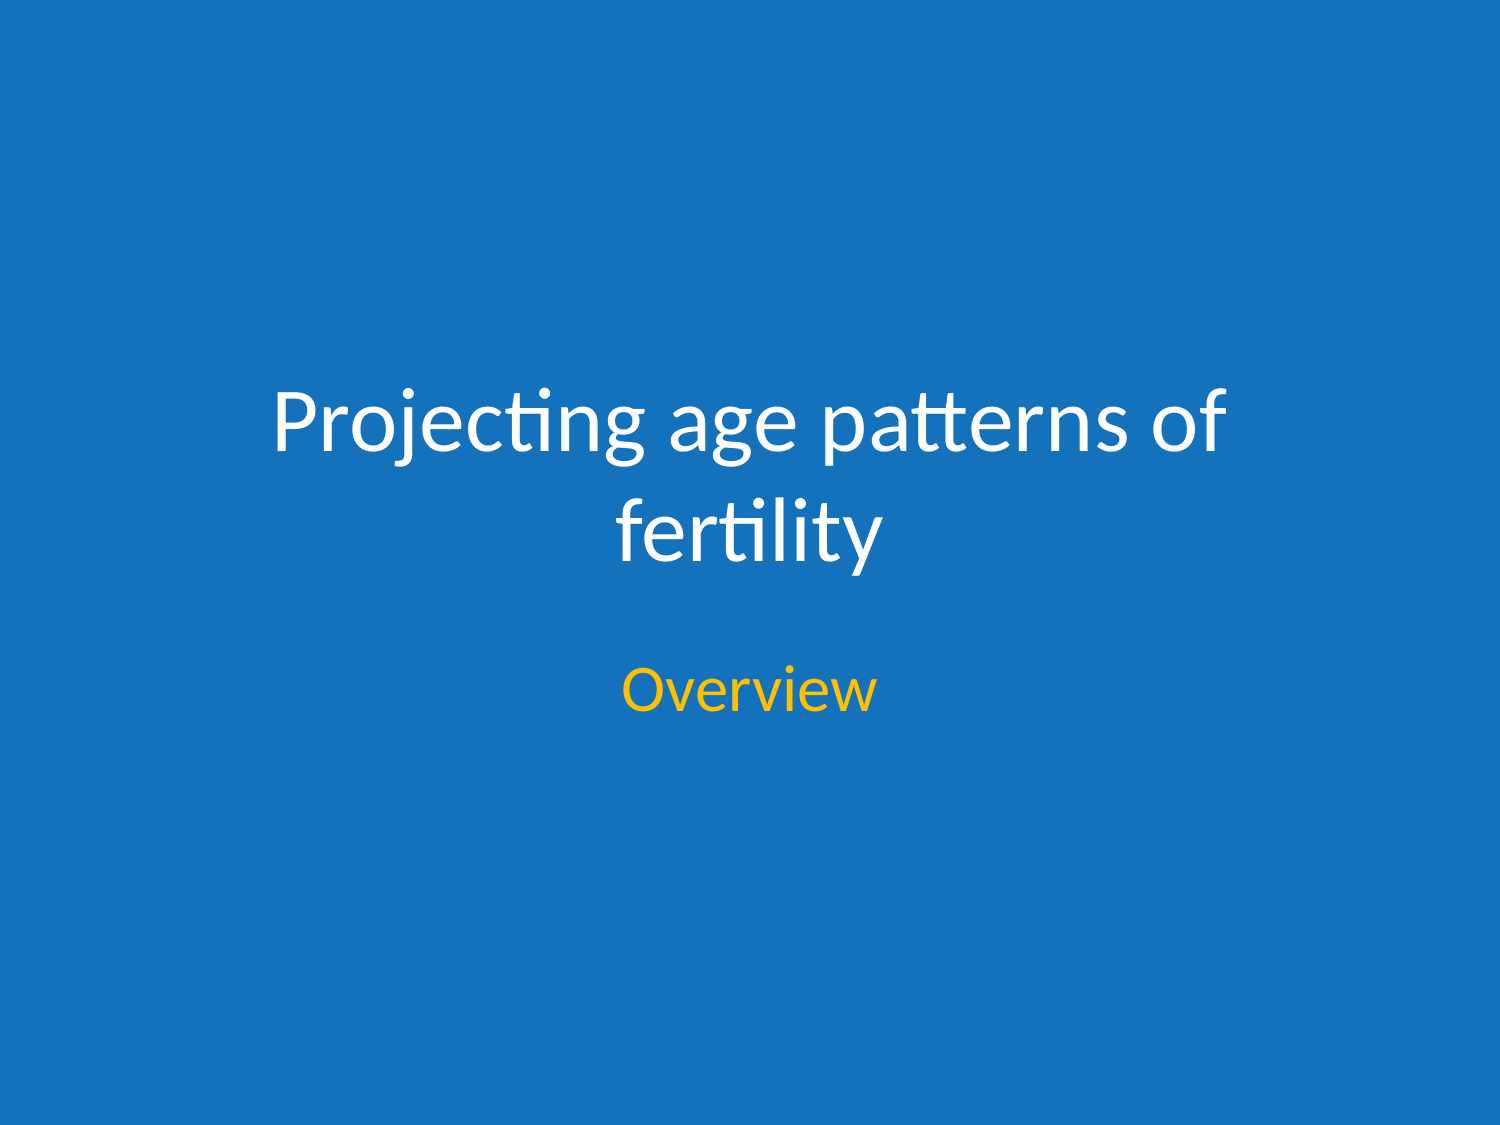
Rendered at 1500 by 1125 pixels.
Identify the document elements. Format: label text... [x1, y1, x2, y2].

title Projecting age patterns of fertility [112, 349, 1388, 591]
subtitle Overview [225, 637, 1275, 925]
